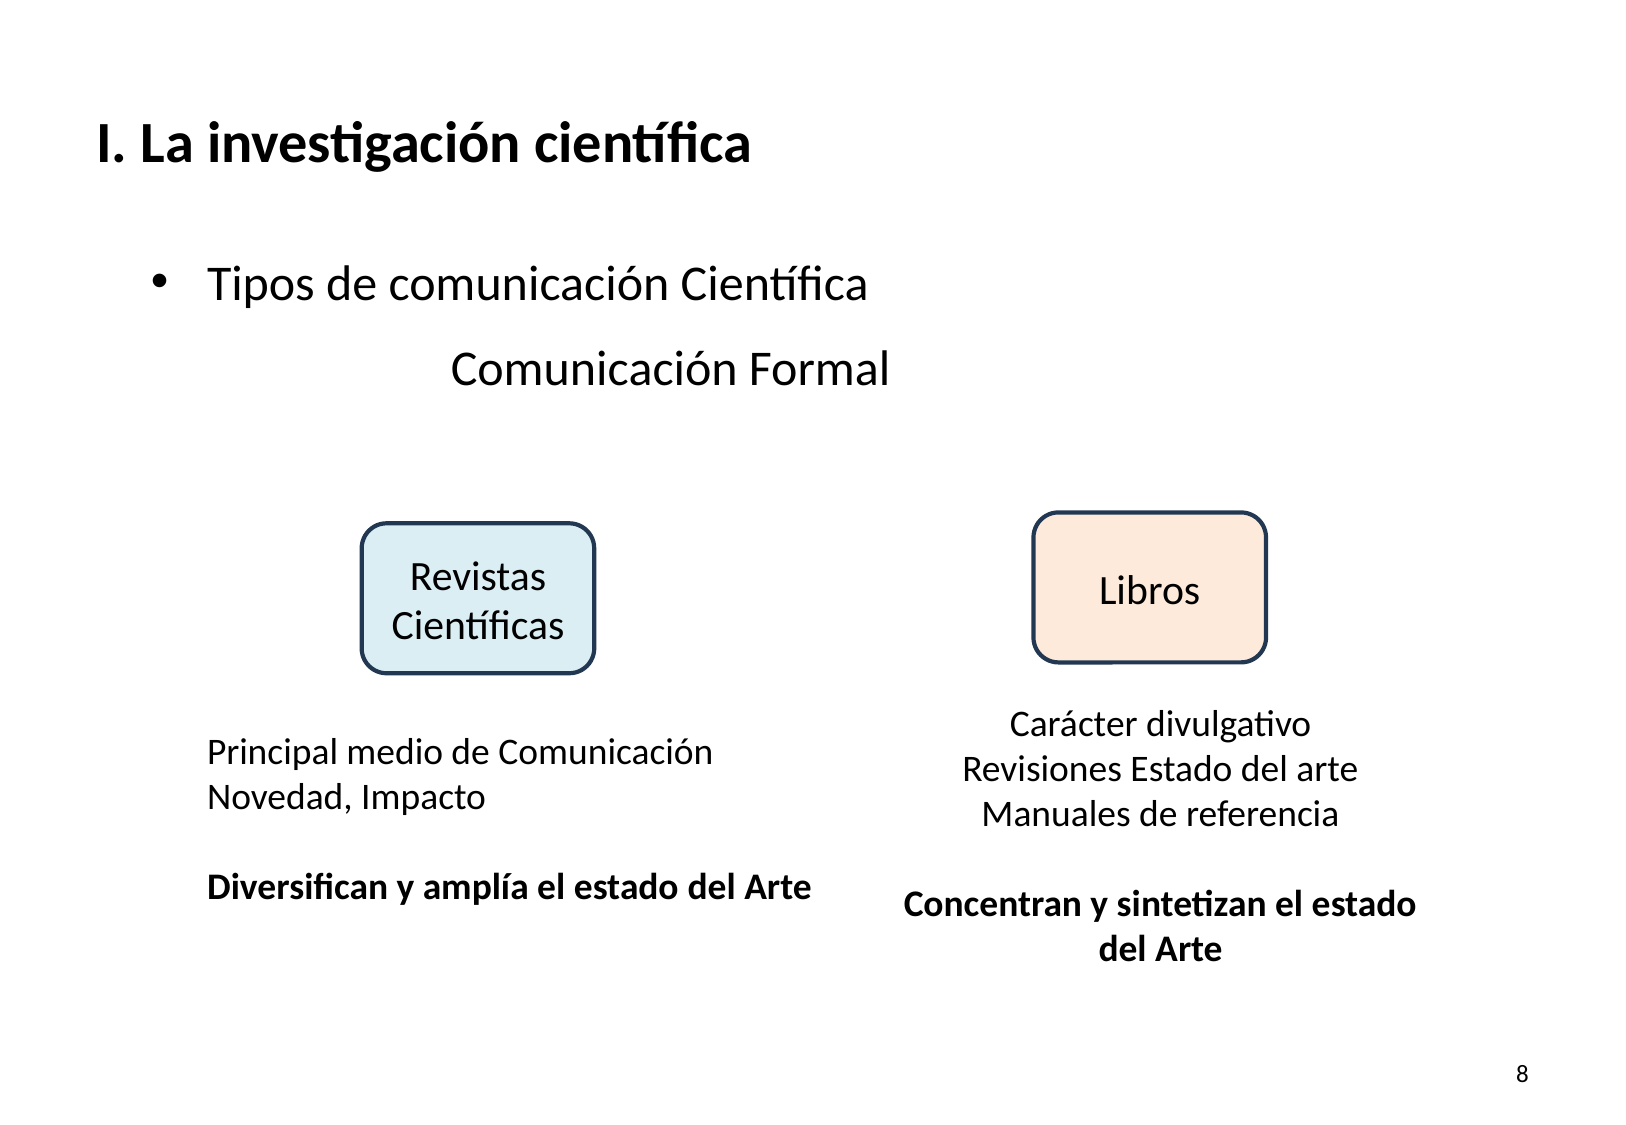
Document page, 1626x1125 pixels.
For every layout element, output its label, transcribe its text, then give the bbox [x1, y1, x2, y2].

text_box Principal medio de Comunicación Novedad, Impacto Diversifican y amplía el estado del Arte [192, 719, 827, 914]
text_box Libros [1031, 510, 1269, 665]
text_box Carácter divulgativo Revisiones Estado del arte Manuales de referencia Concentran y sintetizan el estado del Arte [888, 692, 1433, 977]
text_box Revistas Científicas [359, 521, 597, 676]
title I. La investigación científica [81, 45, 1544, 233]
text_box Tipos de comunicación Científica Comunicación Formal [136, 242, 1438, 403]
slide_number 8 [1164, 1042, 1544, 1103]
